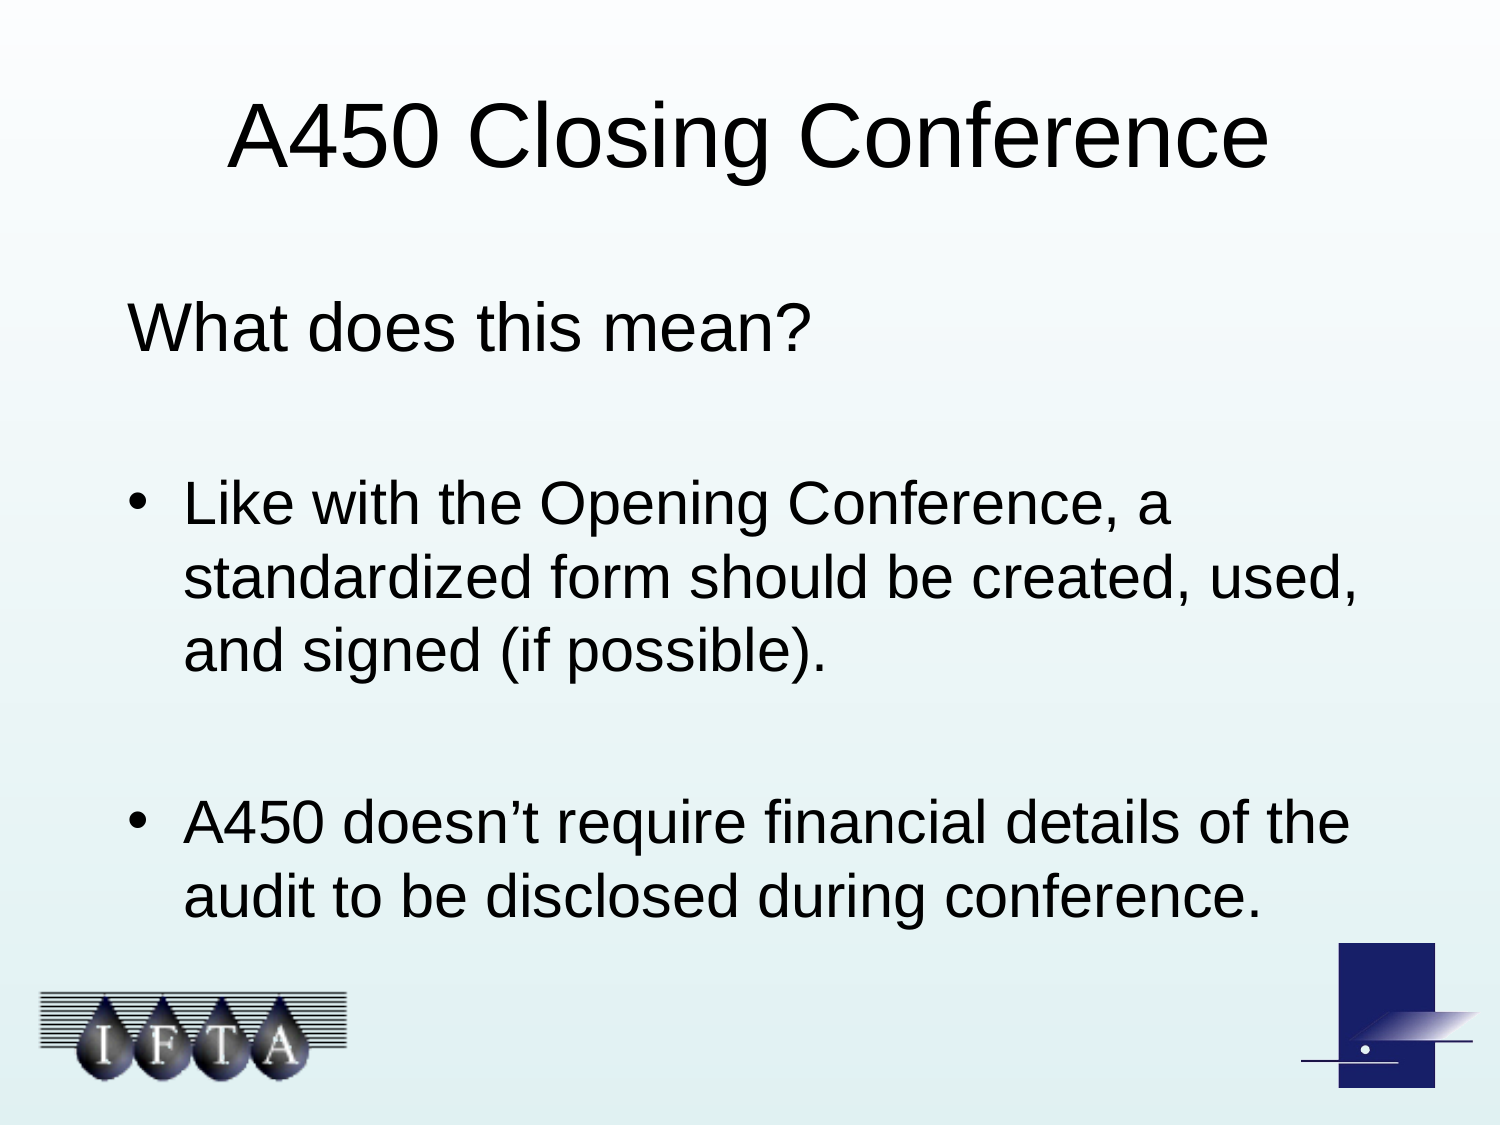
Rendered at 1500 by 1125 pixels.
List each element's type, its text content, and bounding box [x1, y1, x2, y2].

picture [1301, 943, 1500, 1088]
list What does this mean? Like with the Opening Conference, a standardized form should be created, used, and signed (if possible). A450 doesn’t require financial details of the audit to be disclosed during conference. [112, 275, 1388, 994]
title A450 Closing Conference [112, 75, 1388, 188]
picture [37, 988, 350, 1087]
